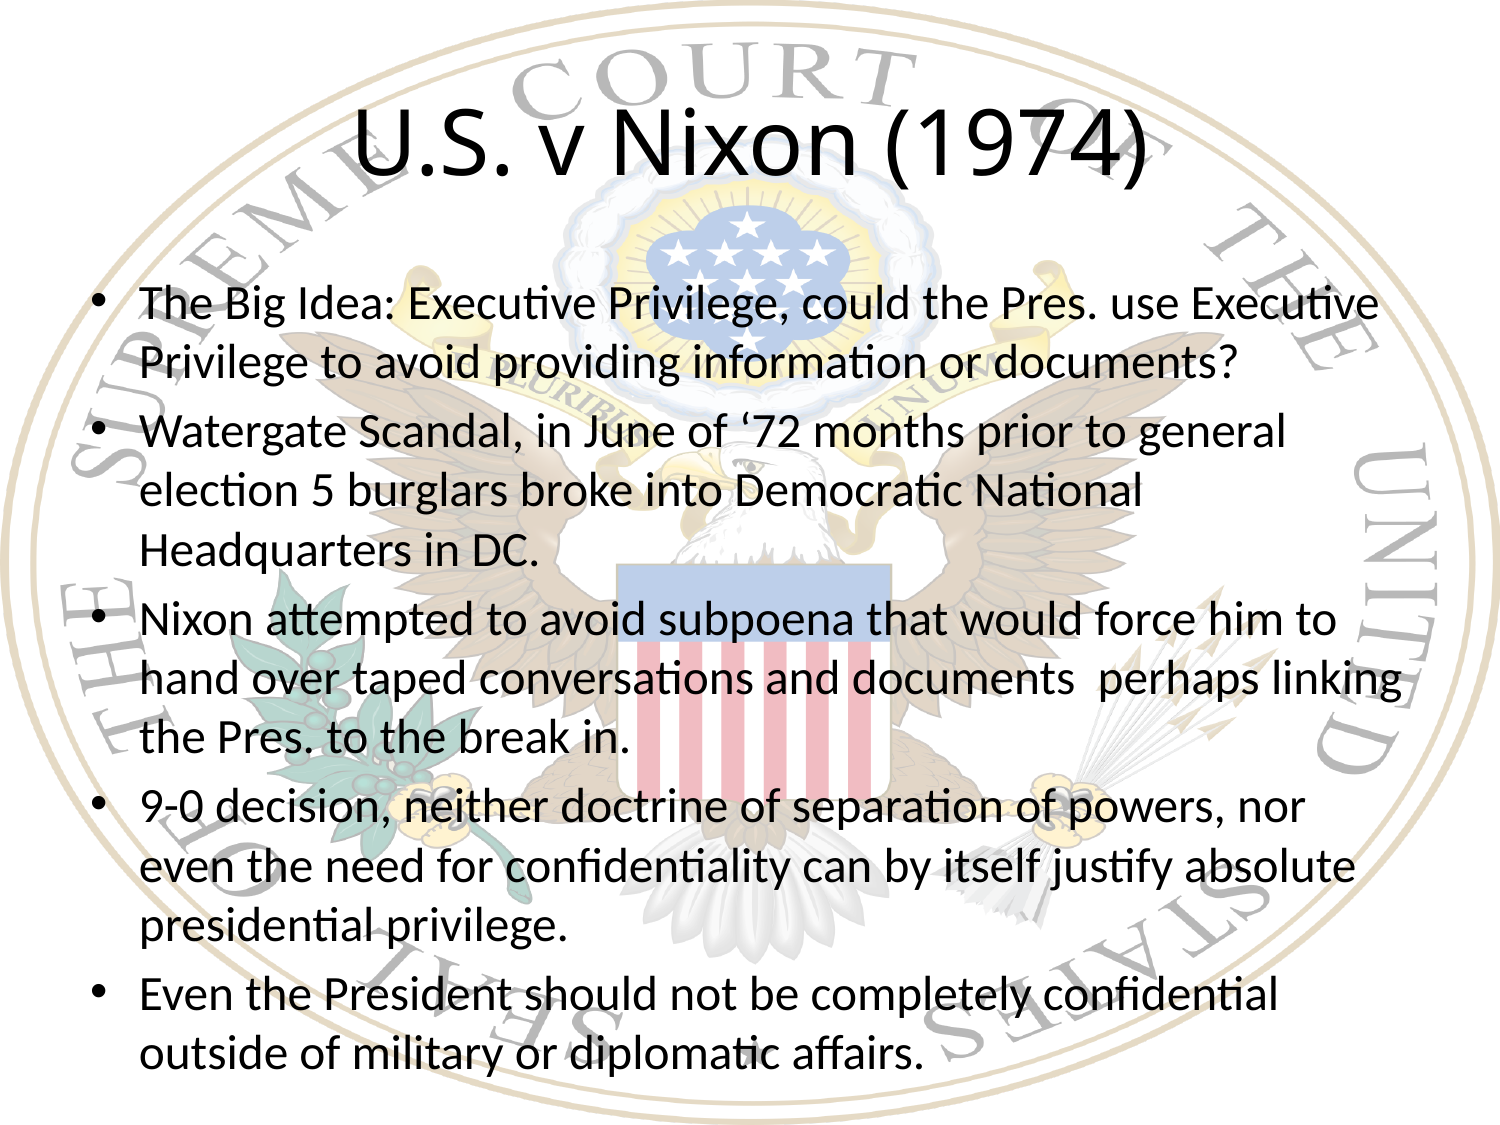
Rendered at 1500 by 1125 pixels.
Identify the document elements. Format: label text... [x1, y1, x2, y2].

list The Big Idea: Executive Privilege, could the Pres. use Executive Privilege to avoid providing information or documents? Watergate Scandal, in June of ‘72 months prior to general election 5 burglars broke into Democratic National Headquarters in DC. Nixon attempted to avoid subpoena that would force him to hand over taped conversations and documents perhaps linking the Pres. to the break in. 9-0 decision, neither doctrine of separation of powers, nor even the need for confidentiality can by itself justify absolute presidential privilege. Even the President should not be completely confidential outside of military or diplomatic affairs. [75, 262, 1425, 1088]
title U.S. v Nixon (1974) [75, 45, 1425, 233]
